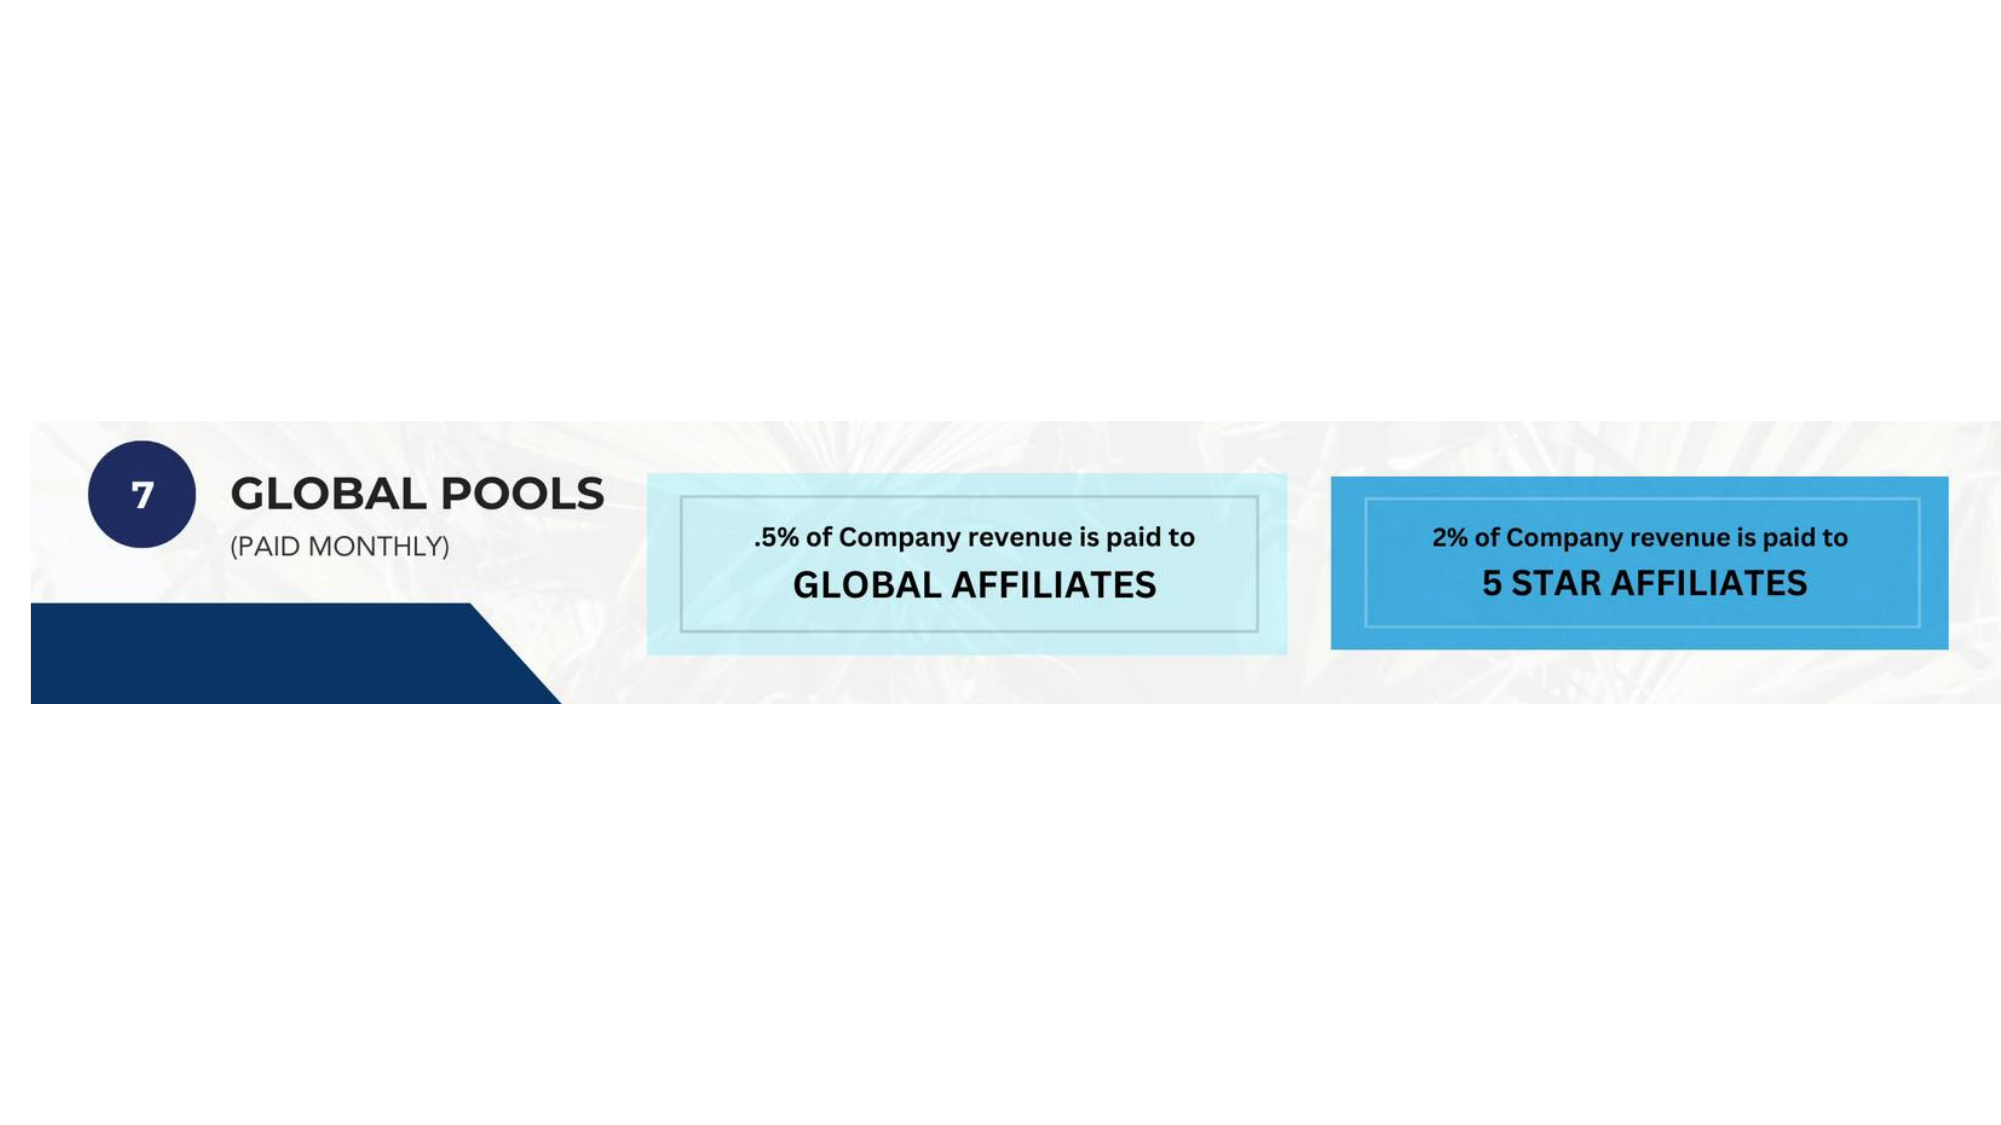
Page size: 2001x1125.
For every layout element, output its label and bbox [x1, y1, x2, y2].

picture [30, 421, 2001, 704]
